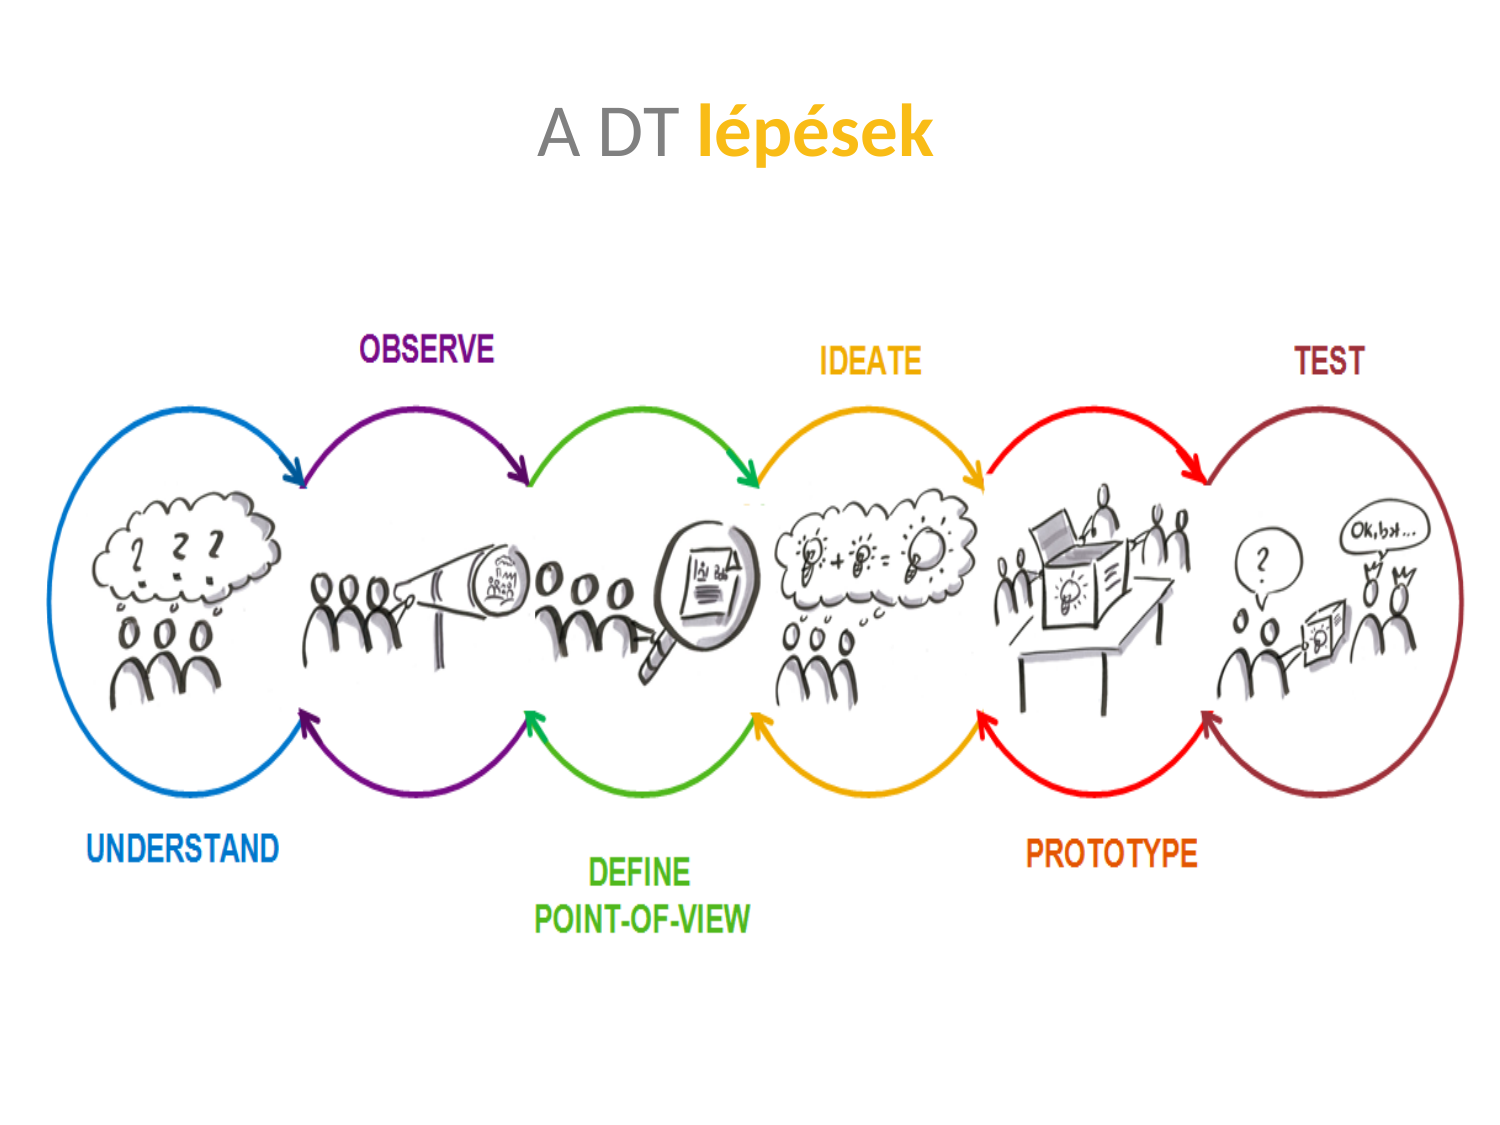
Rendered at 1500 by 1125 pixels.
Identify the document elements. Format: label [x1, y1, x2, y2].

picture [45, 325, 1500, 1125]
text_box [38, 0, 1462, 1012]
